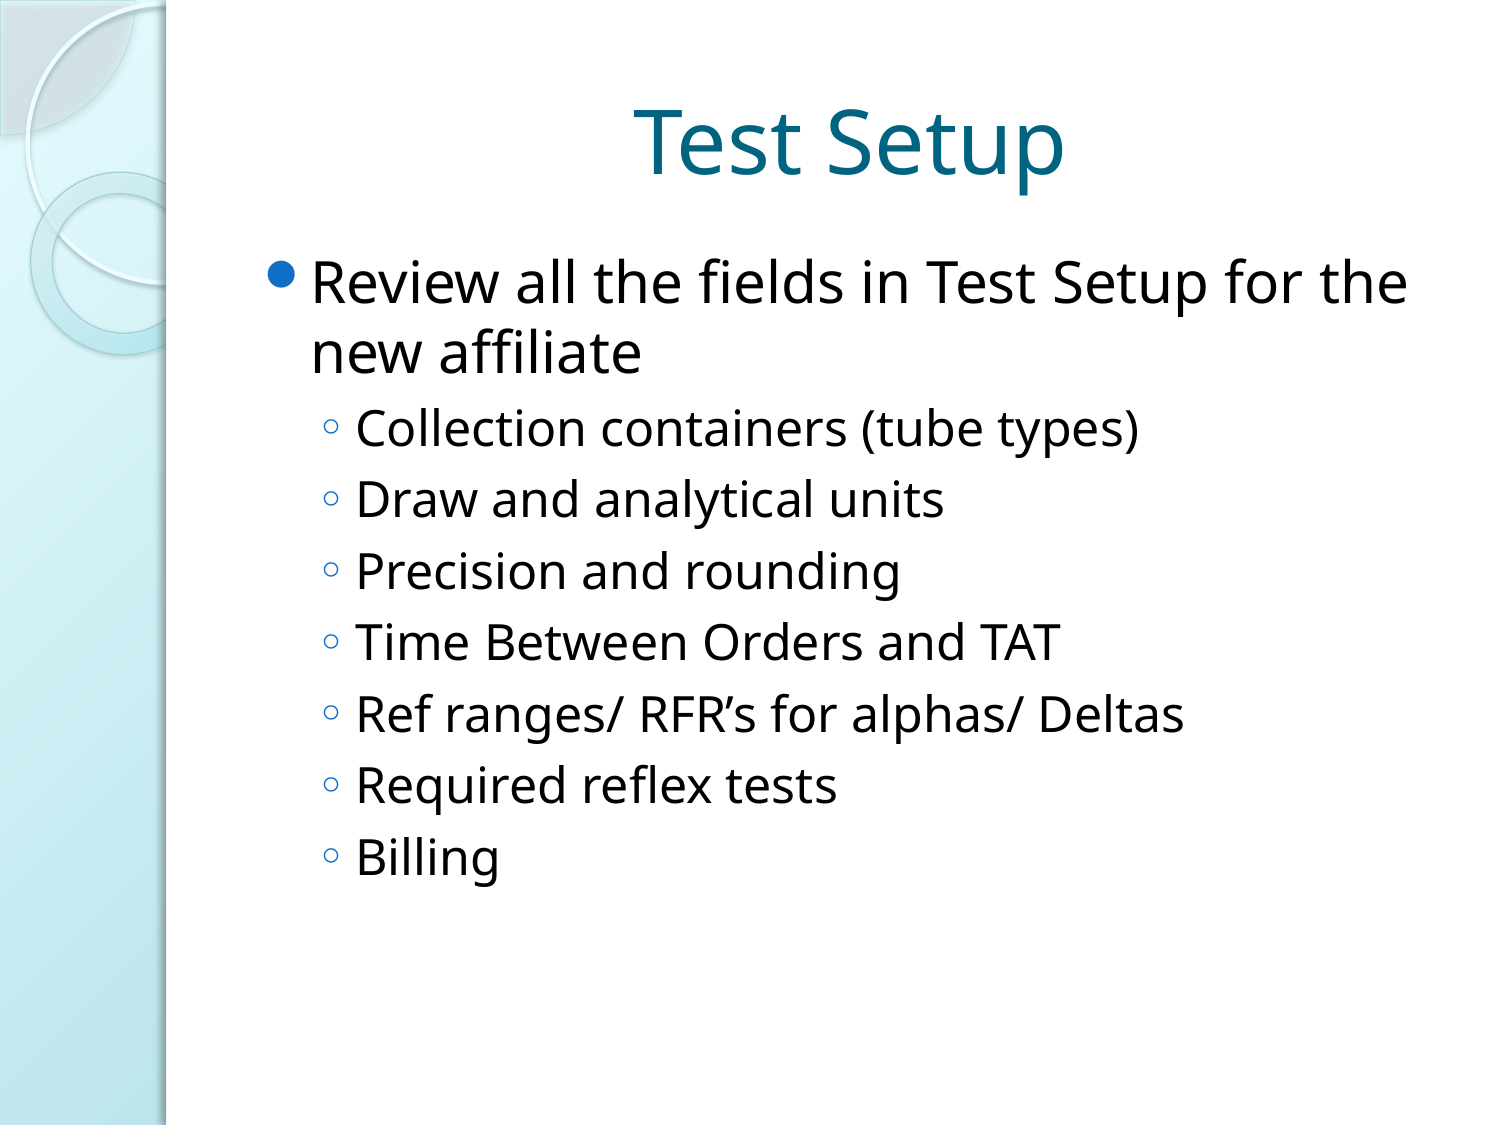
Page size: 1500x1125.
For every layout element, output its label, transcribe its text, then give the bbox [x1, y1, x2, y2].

title Test Setup [235, 45, 1466, 233]
list Review all the fields in Test Setup for the new affiliate Collection containers (tube types) Draw and analytical units Precision and rounding Time Between Orders and TAT Ref ranges/ RFR’s for alphas/ Deltas Required reflex tests Billing [235, 237, 1466, 1026]
